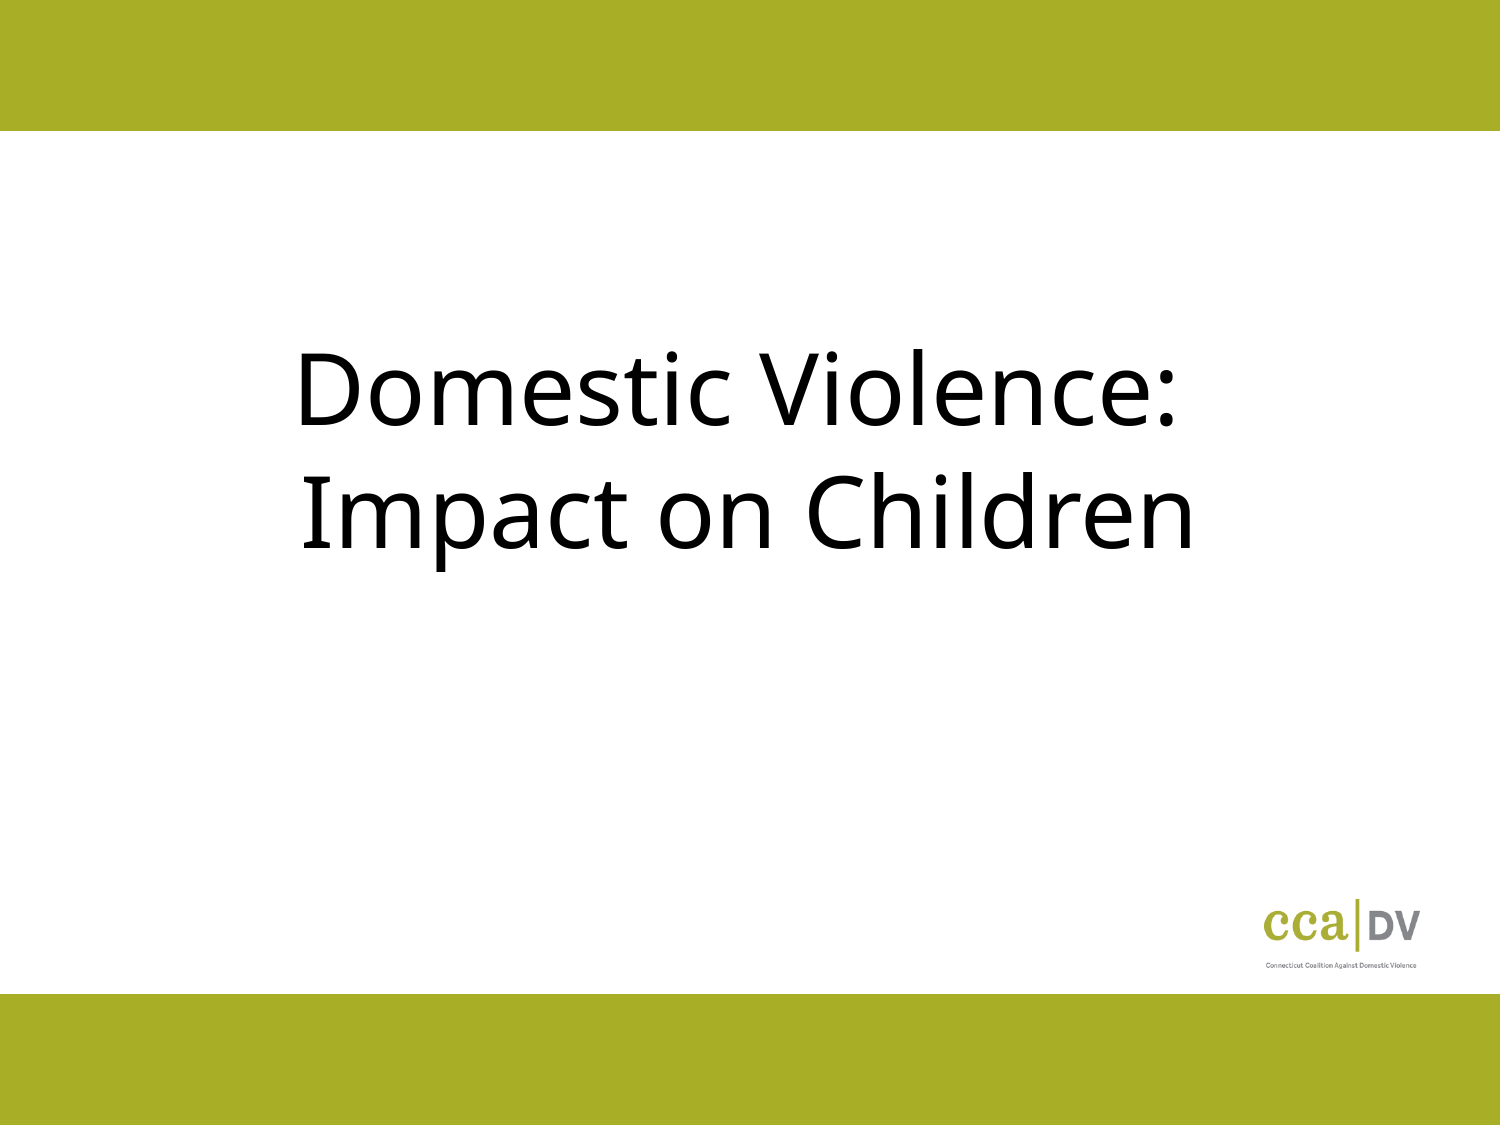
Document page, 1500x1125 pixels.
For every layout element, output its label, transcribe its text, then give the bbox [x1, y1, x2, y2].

picture [1264, 899, 1420, 969]
picture [0, 994, 1500, 1125]
picture [0, 0, 1500, 131]
list Domestic Violence: Impact on Children [75, 137, 1425, 994]
